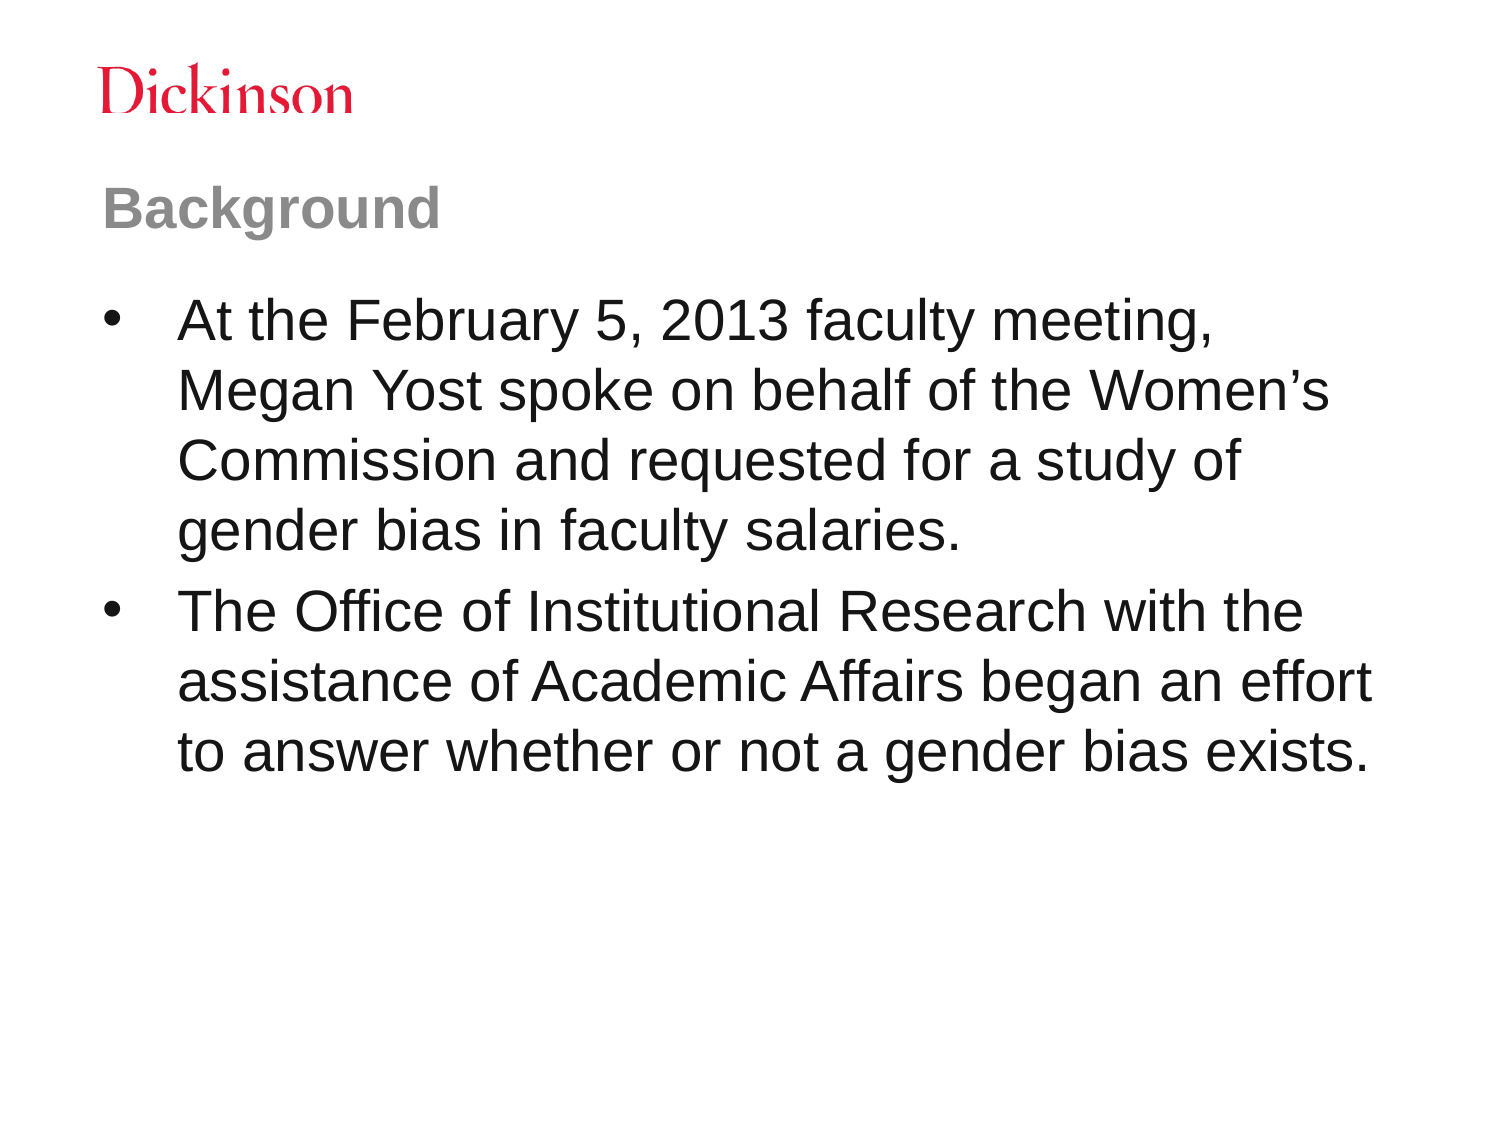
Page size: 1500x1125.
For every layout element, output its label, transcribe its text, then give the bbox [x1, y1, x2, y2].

title Background [87, 162, 1425, 250]
list At the February 5, 2013 faculty meeting, Megan Yost spoke on behalf of the Women’s Commission and requested for a study of gender bias in faculty salaries. The Office of Institutional Research with the assistance of Academic Affairs began an effort to answer whether or not a gender bias exists. [87, 275, 1425, 1005]
